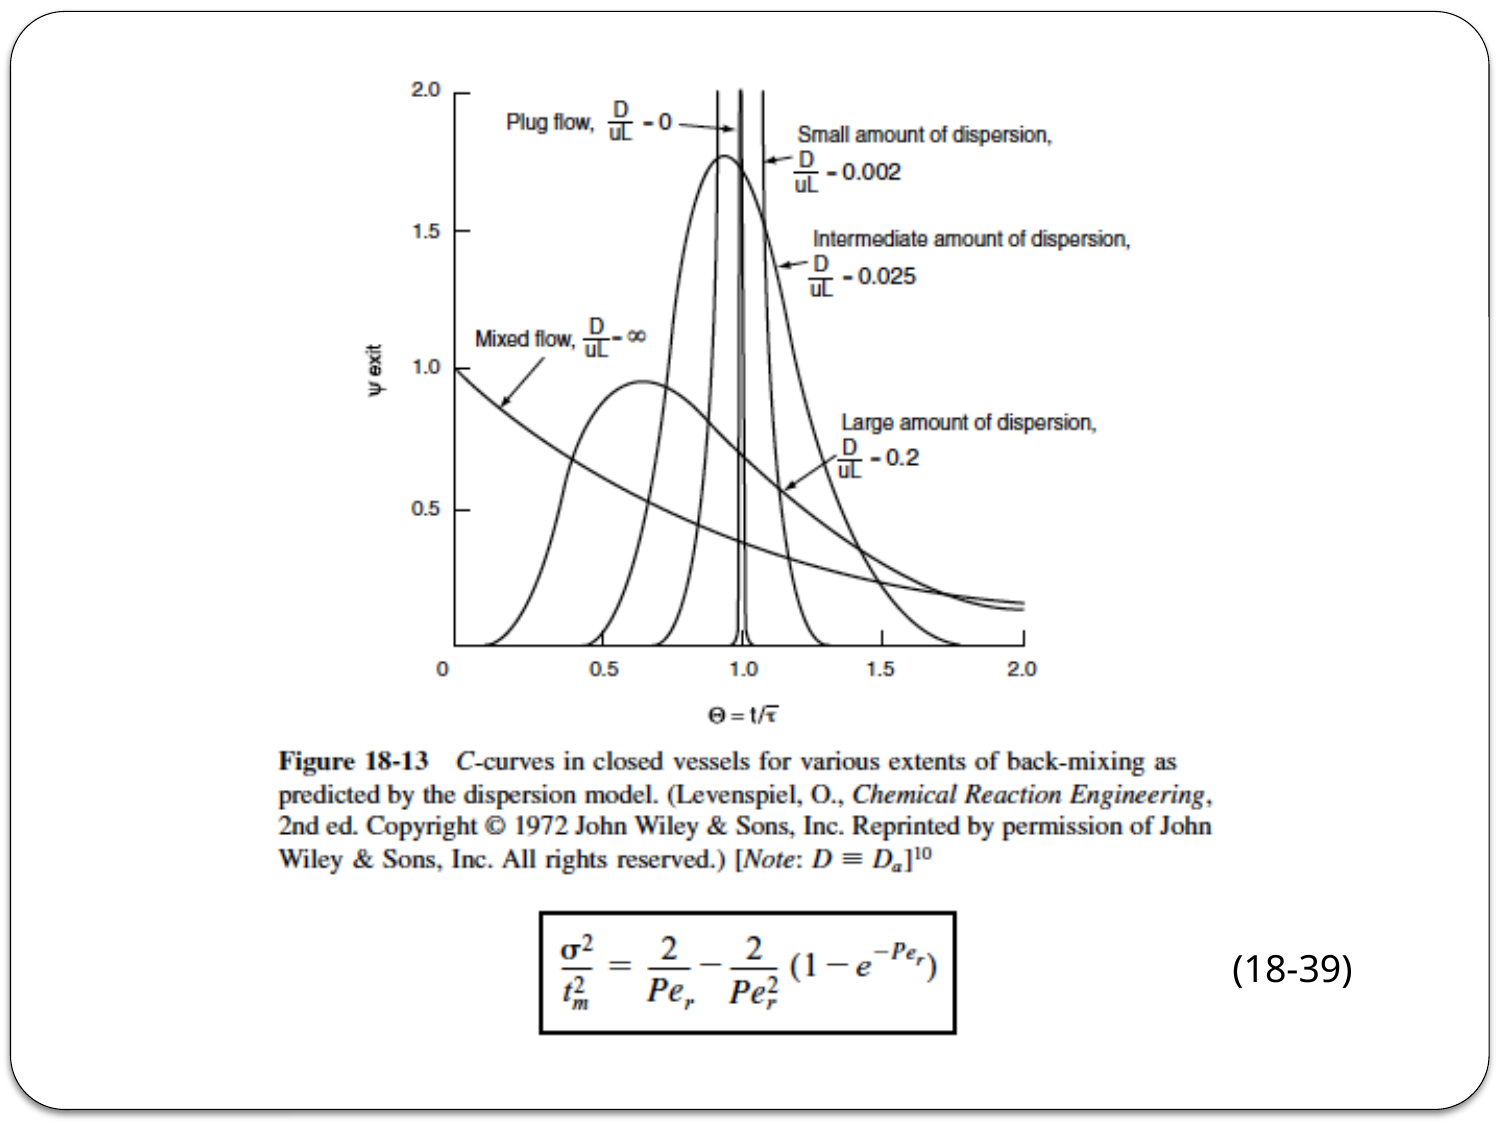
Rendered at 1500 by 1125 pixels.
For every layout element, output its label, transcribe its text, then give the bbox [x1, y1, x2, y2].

text_box (18-39) [1217, 937, 1368, 998]
picture [233, 48, 1280, 1046]
